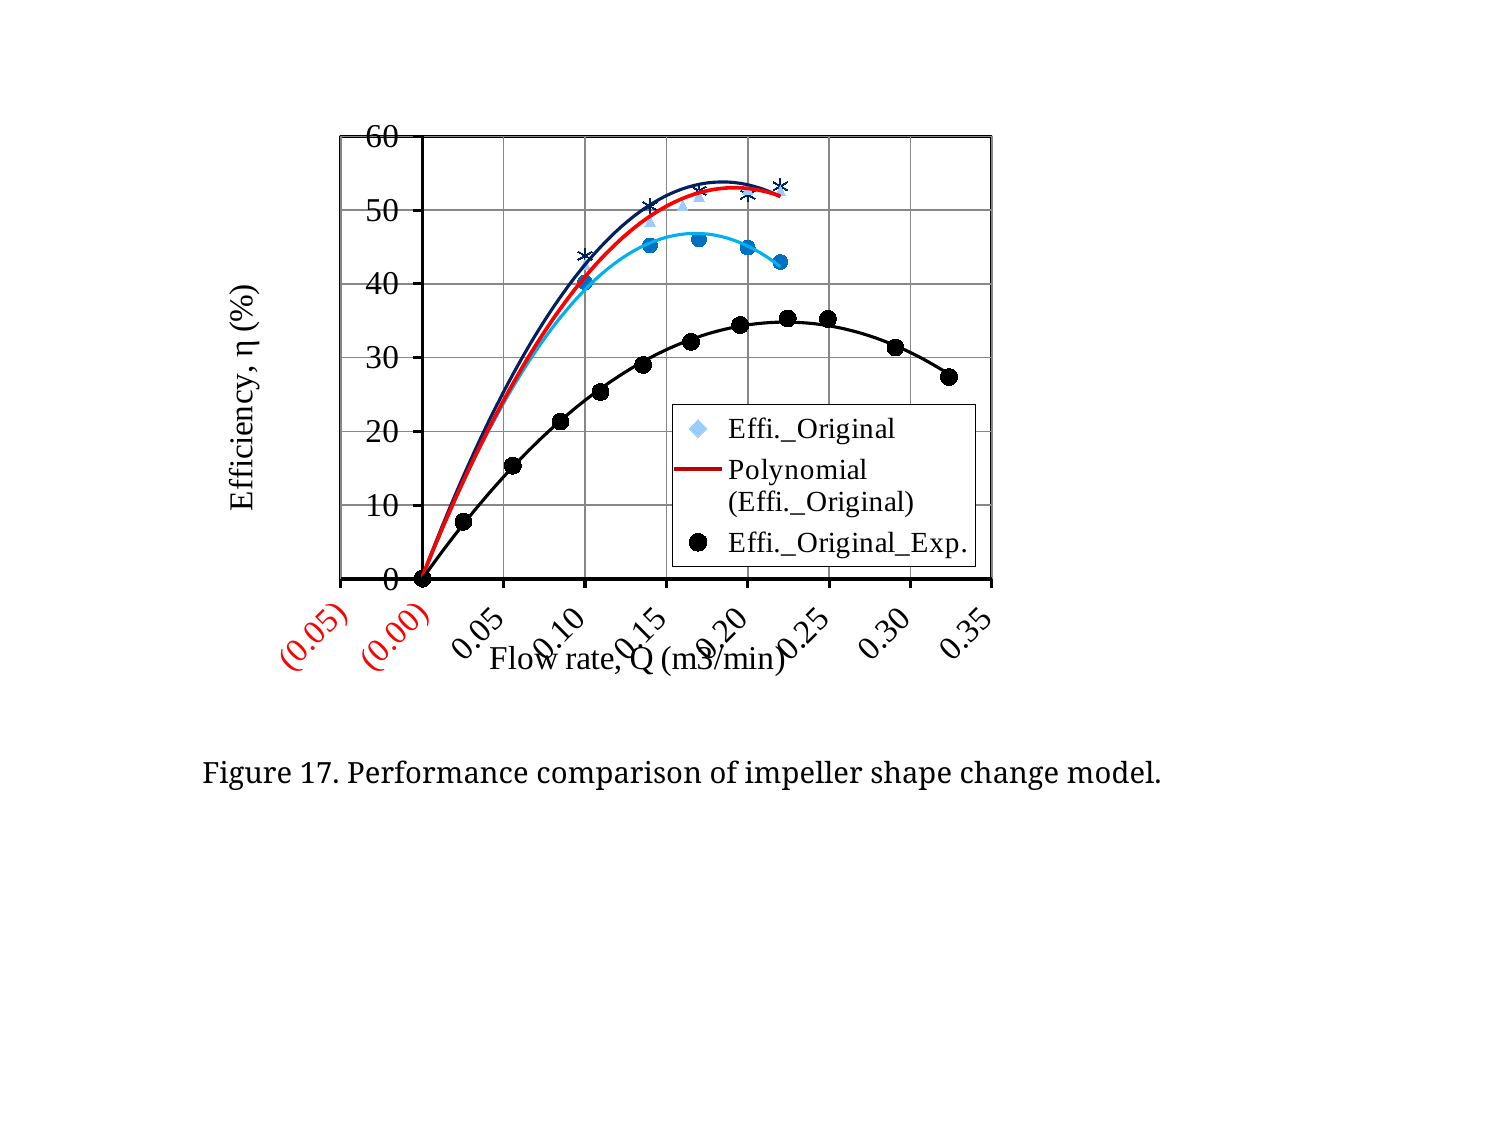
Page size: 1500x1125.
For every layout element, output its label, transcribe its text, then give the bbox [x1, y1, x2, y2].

chart [212, 112, 1036, 688]
text_box Figure 17. Performance comparison of impeller shape change model. [187, 749, 1438, 798]
